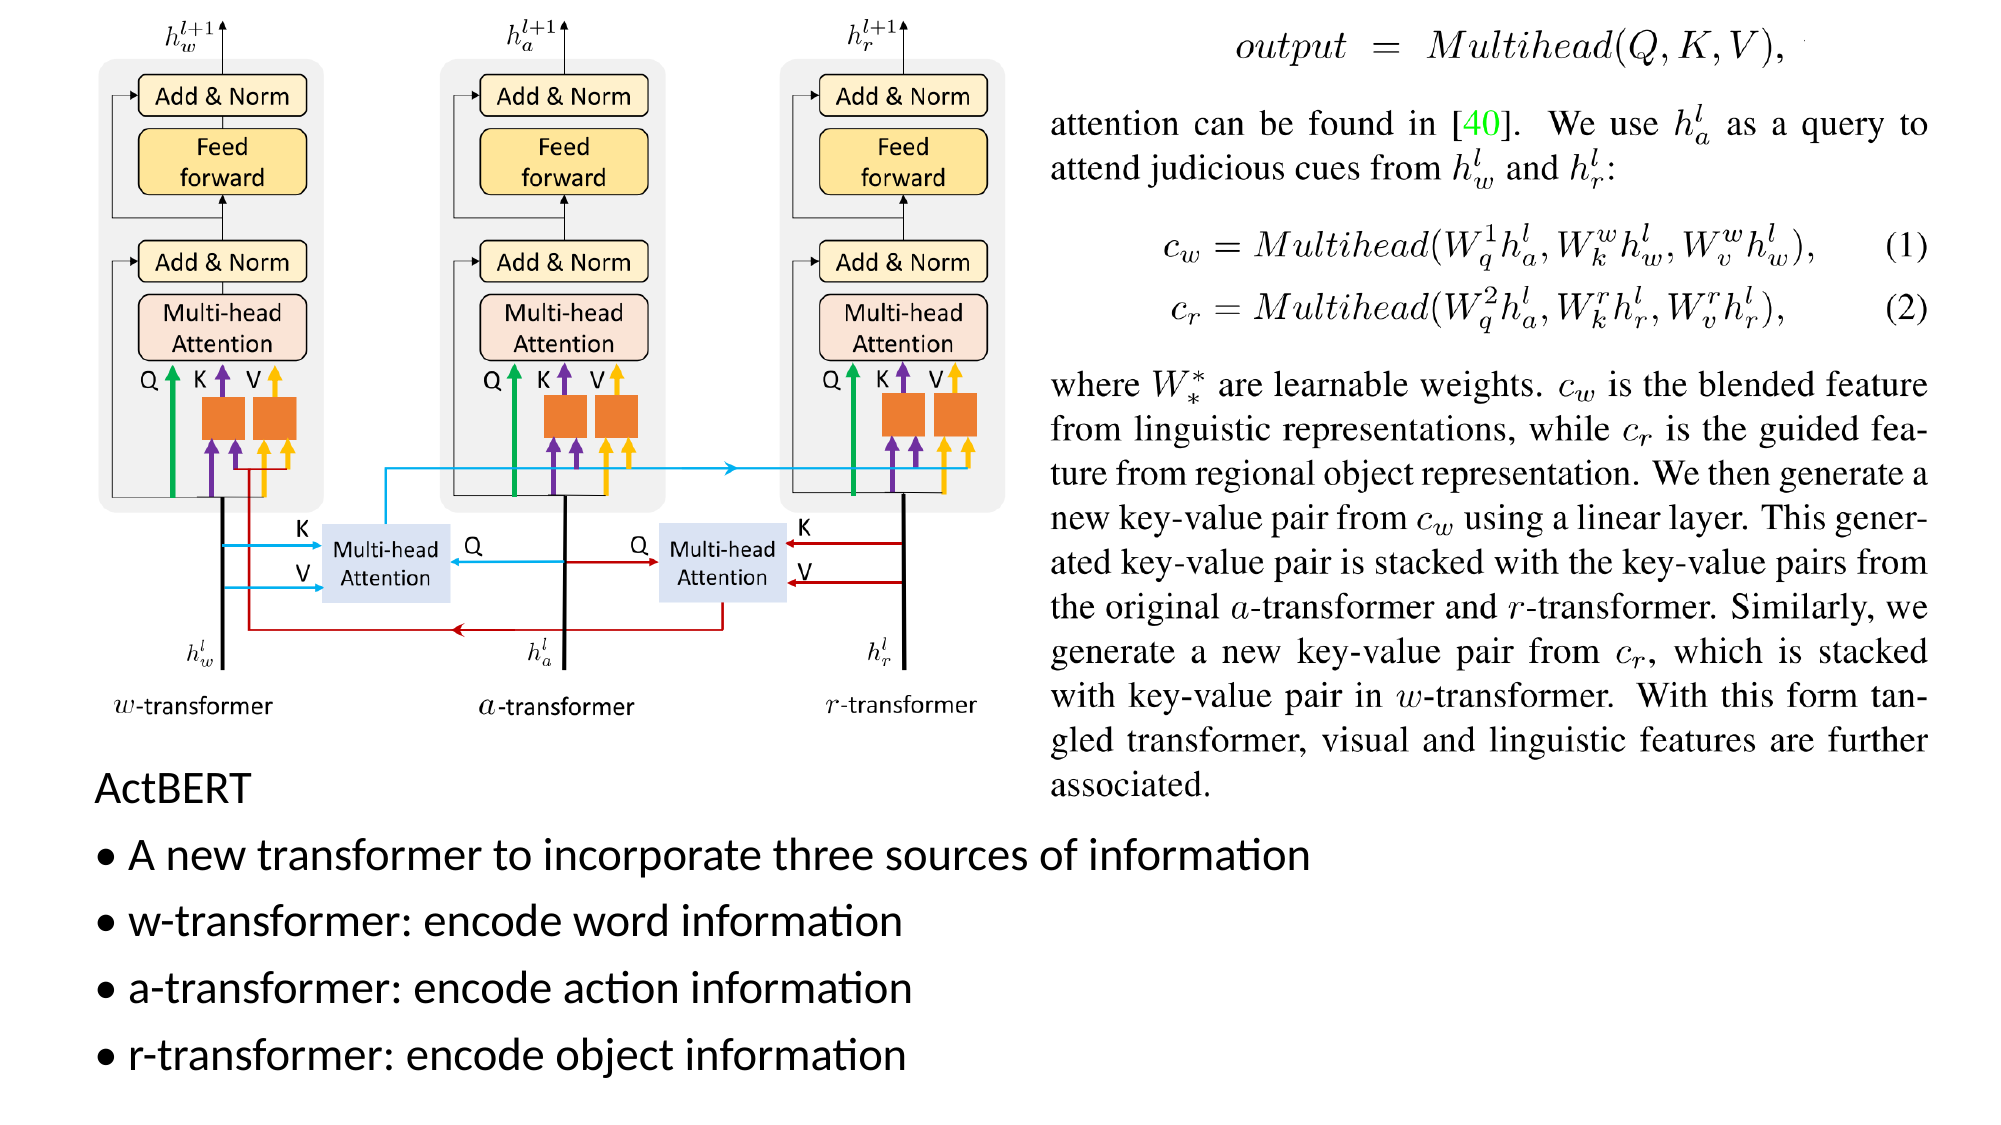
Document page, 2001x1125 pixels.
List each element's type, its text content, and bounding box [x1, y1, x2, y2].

picture [21, 7, 1941, 801]
list ActBERT • A new transformer to incorporate three sources of information • w-transformer: encode word information • a-transformer: encode action information • r-transformer: encode object information [79, 755, 1805, 1091]
picture [1222, 13, 1805, 68]
